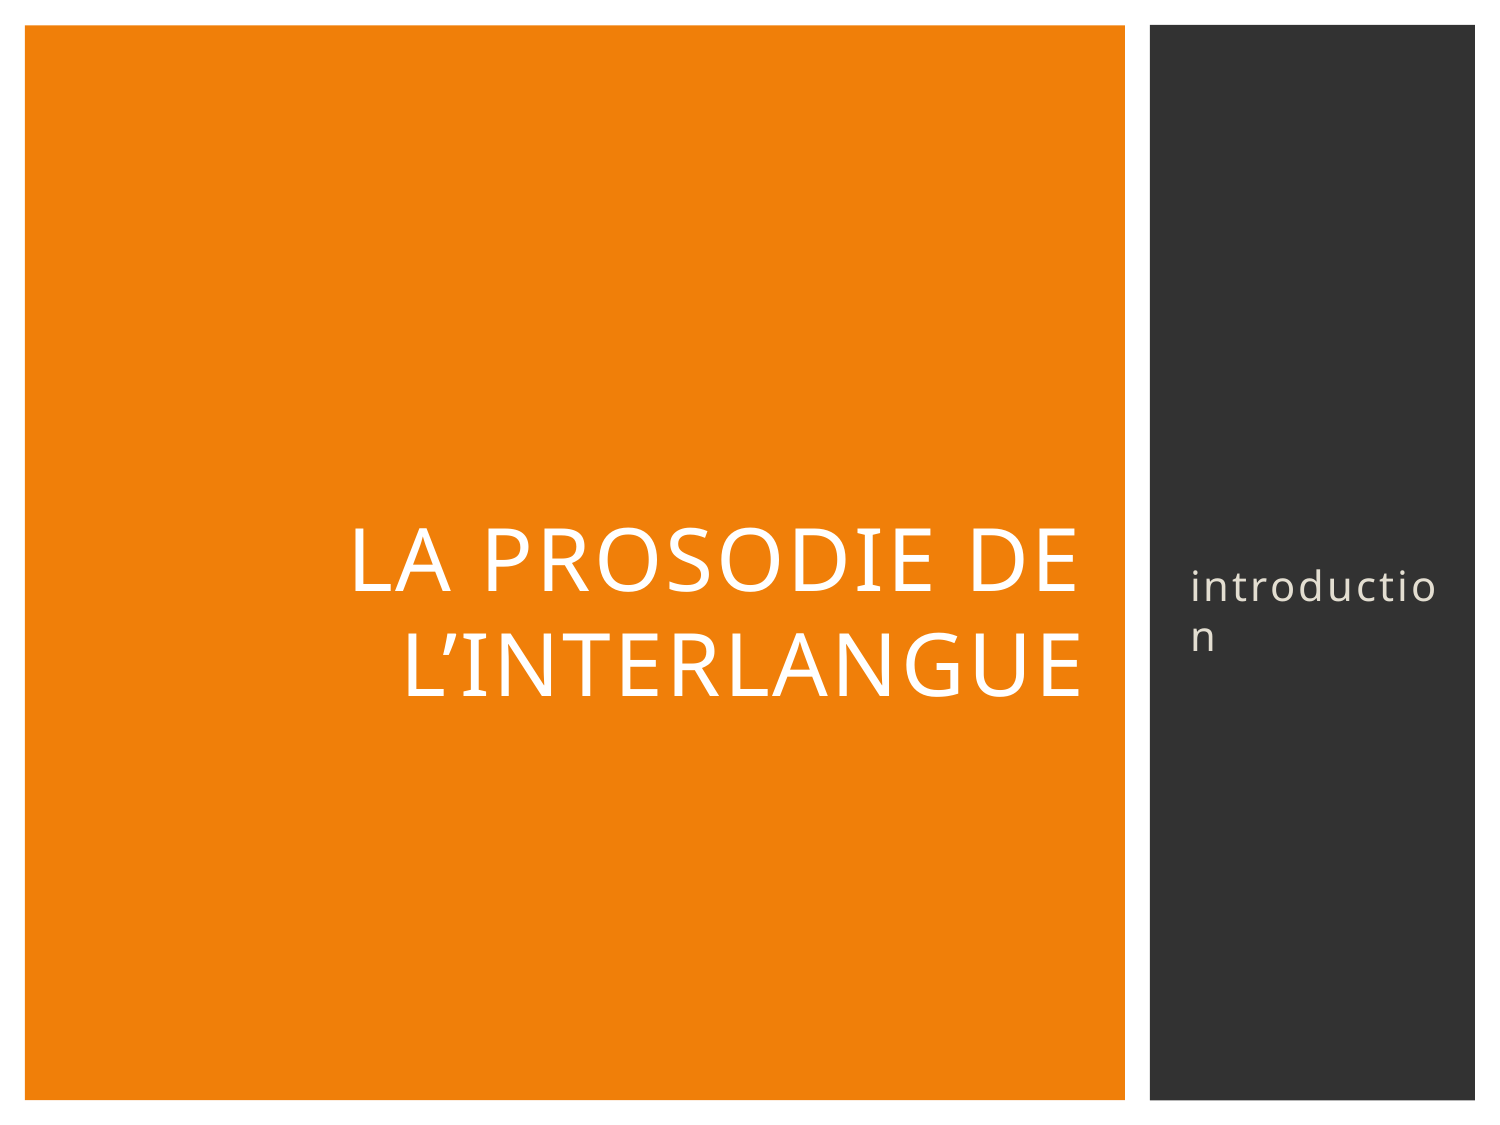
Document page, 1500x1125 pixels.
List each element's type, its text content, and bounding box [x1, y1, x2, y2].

list introduction [1175, 474, 1459, 745]
title La prosodie de l’interlangue [62, 474, 1100, 745]
